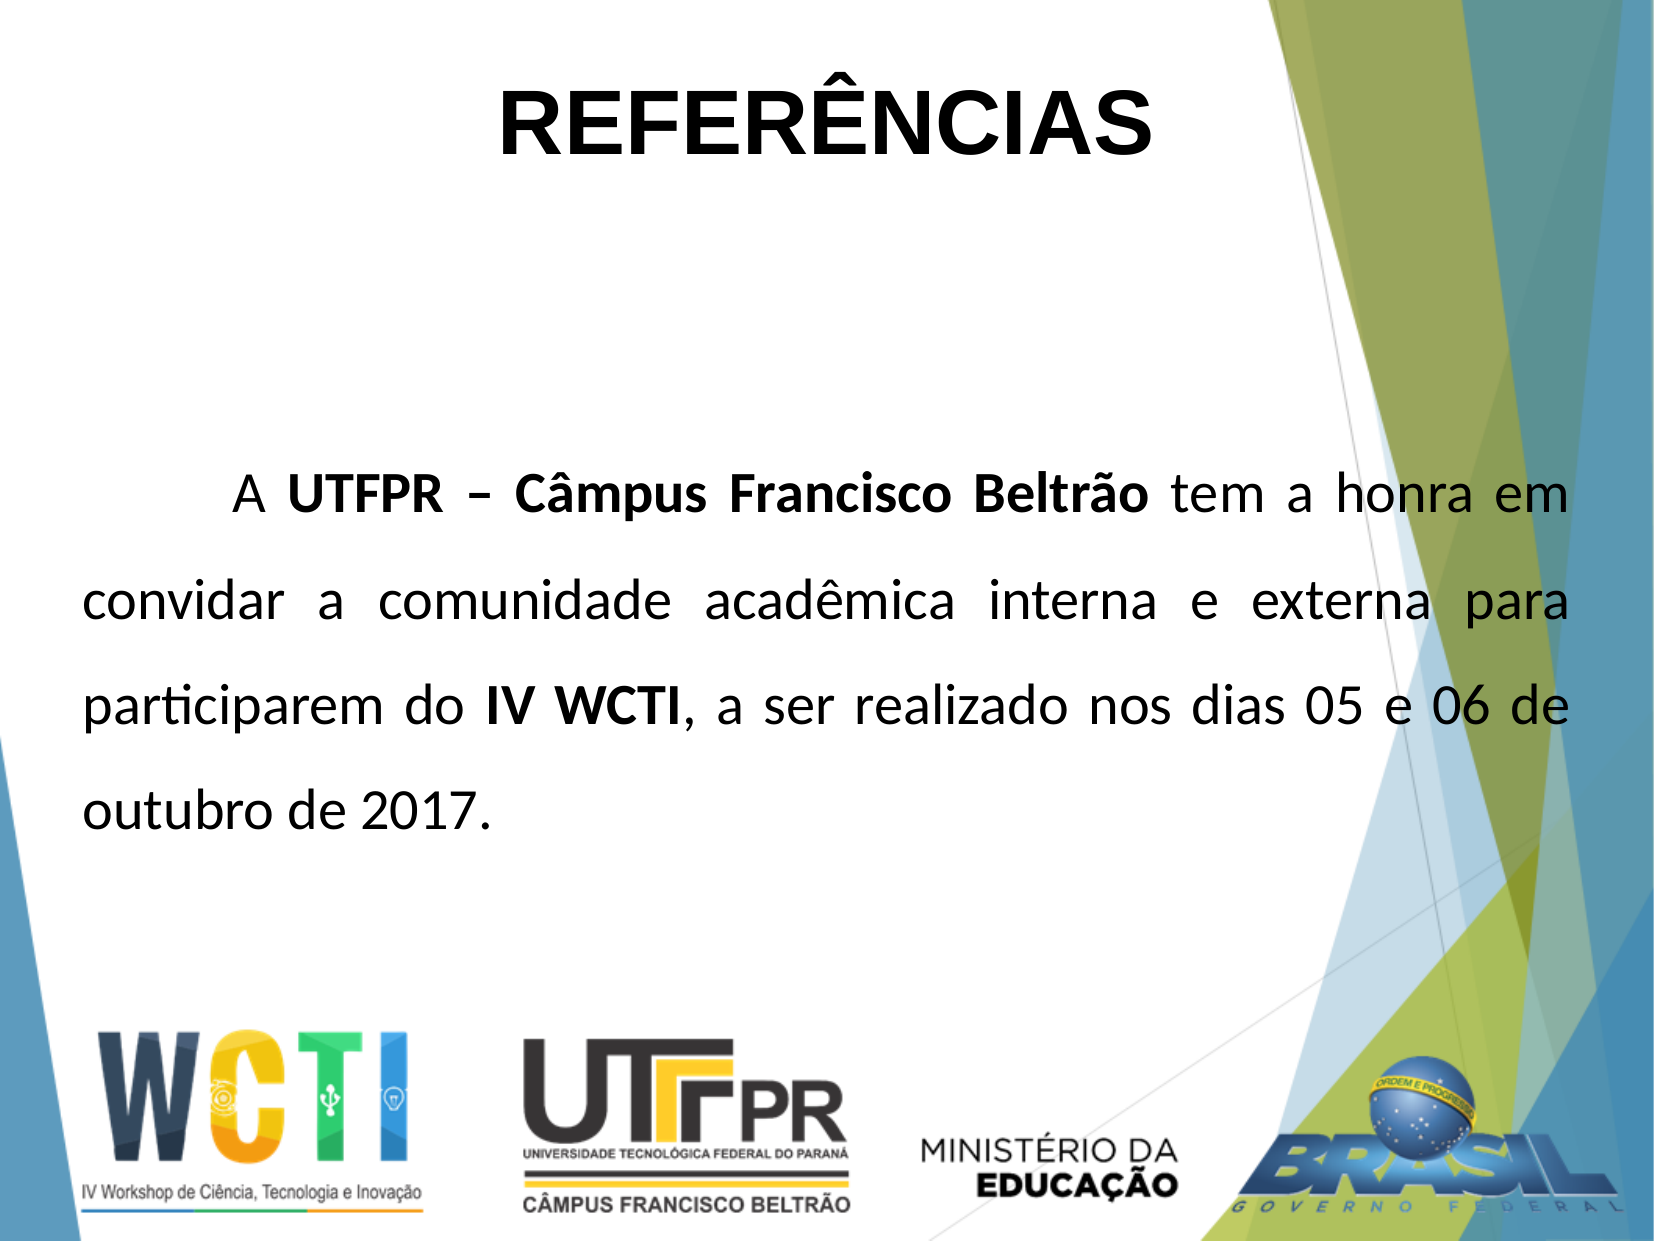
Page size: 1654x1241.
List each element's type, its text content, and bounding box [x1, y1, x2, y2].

text_box REFERÊNCIAS [82, 66, 1571, 169]
picture [0, 0, 1654, 1241]
text_box A UTFPR – Câmpus Francisco Beltrão tem a honra em convidar a comunidade acadêmica interna e externa para participarem do IV WCTI, a ser realizado nos dias 05 e 06 de outubro de 2017. [82, 290, 1571, 957]
